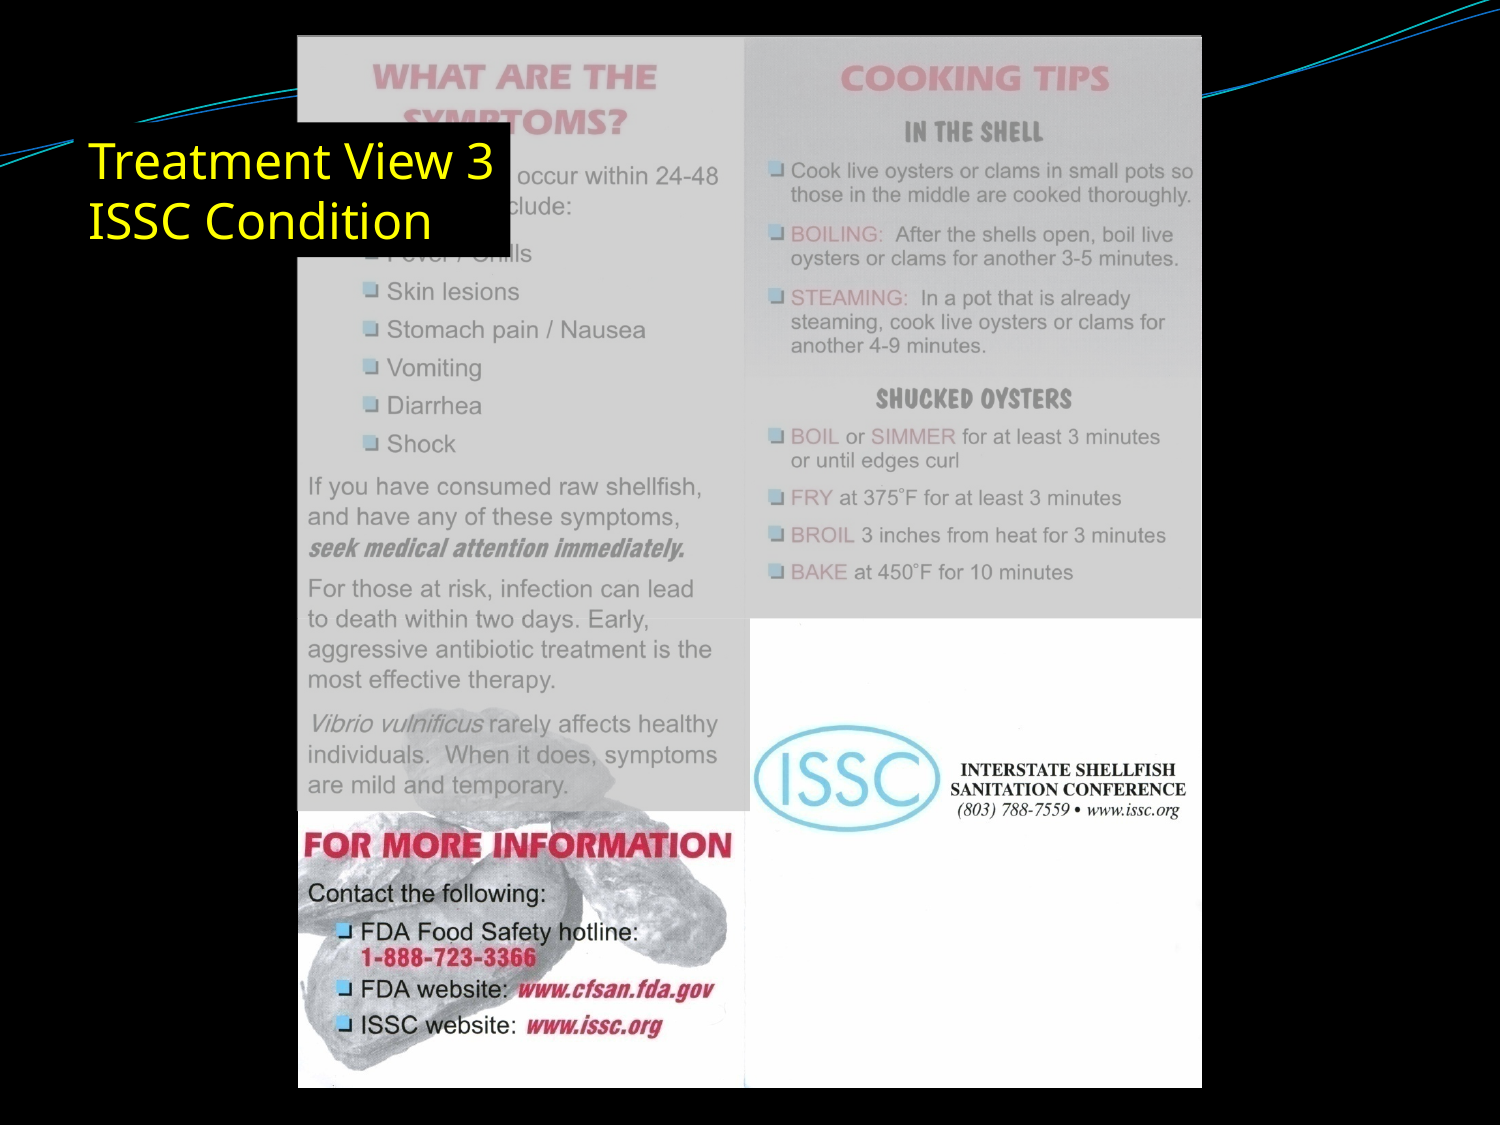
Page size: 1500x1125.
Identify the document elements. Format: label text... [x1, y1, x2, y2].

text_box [296, 34, 1202, 818]
text_box Treatment View 3 ISSC Condition [73, 122, 288, 258]
picture [297, 817, 1203, 1088]
